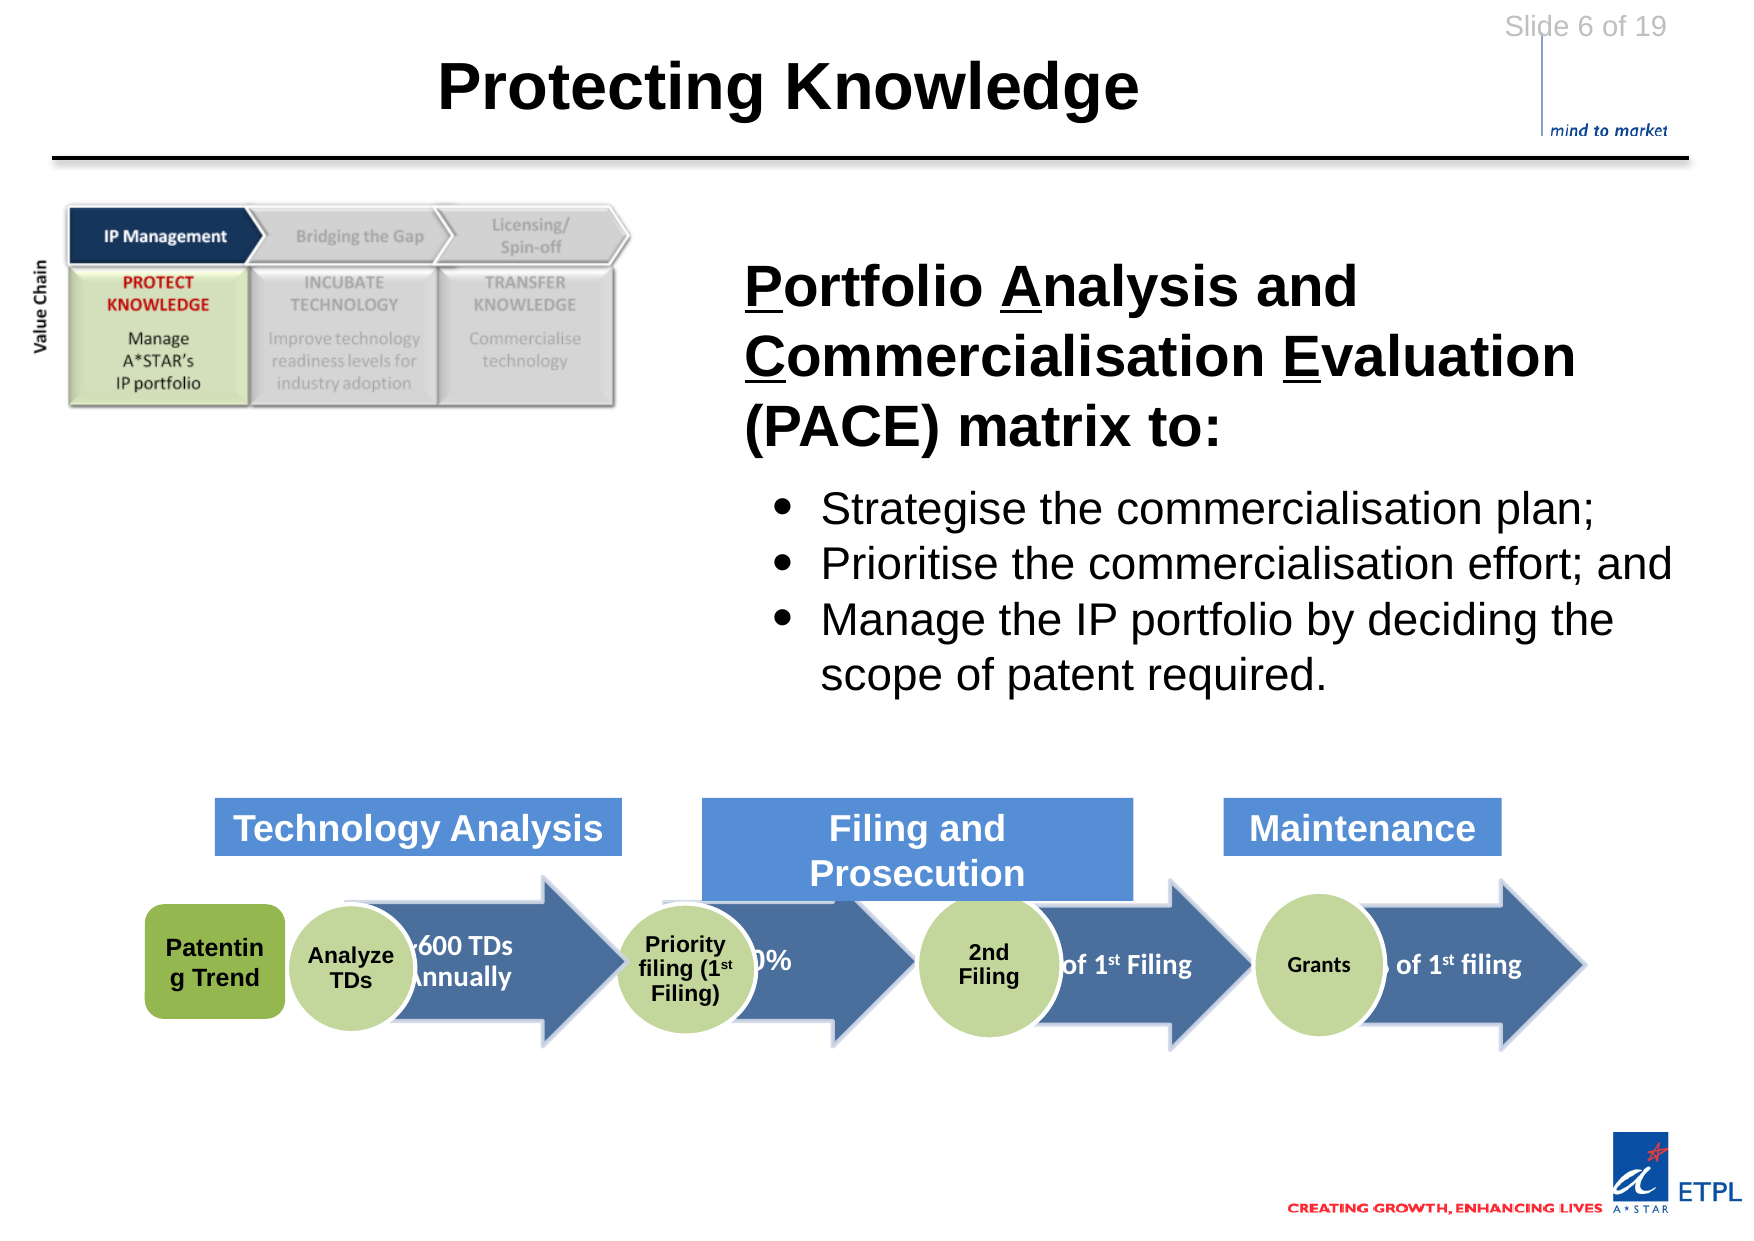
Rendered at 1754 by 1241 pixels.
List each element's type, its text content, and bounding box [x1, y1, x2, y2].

picture [21, 198, 638, 413]
text_box Portfolio Analysis and Commercialisation Evaluation (PACE) matrix to: Strategise the commercialisation plan; Prioritise the commercialisation effort; and Manage the IP portfolio by deciding the scope of patent required. [729, 236, 1718, 712]
text_box Filing and Prosecution [702, 797, 1134, 867]
text_box Maintenance [1223, 797, 1502, 856]
text_box Patenting Trend [142, 902, 222, 1022]
text_box Technology Analysis [214, 797, 622, 856]
picture [1251, 1132, 1742, 1229]
title Protecting Knowledge [51, 20, 1527, 146]
picture [1541, 32, 1667, 136]
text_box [227, 868, 1592, 1062]
